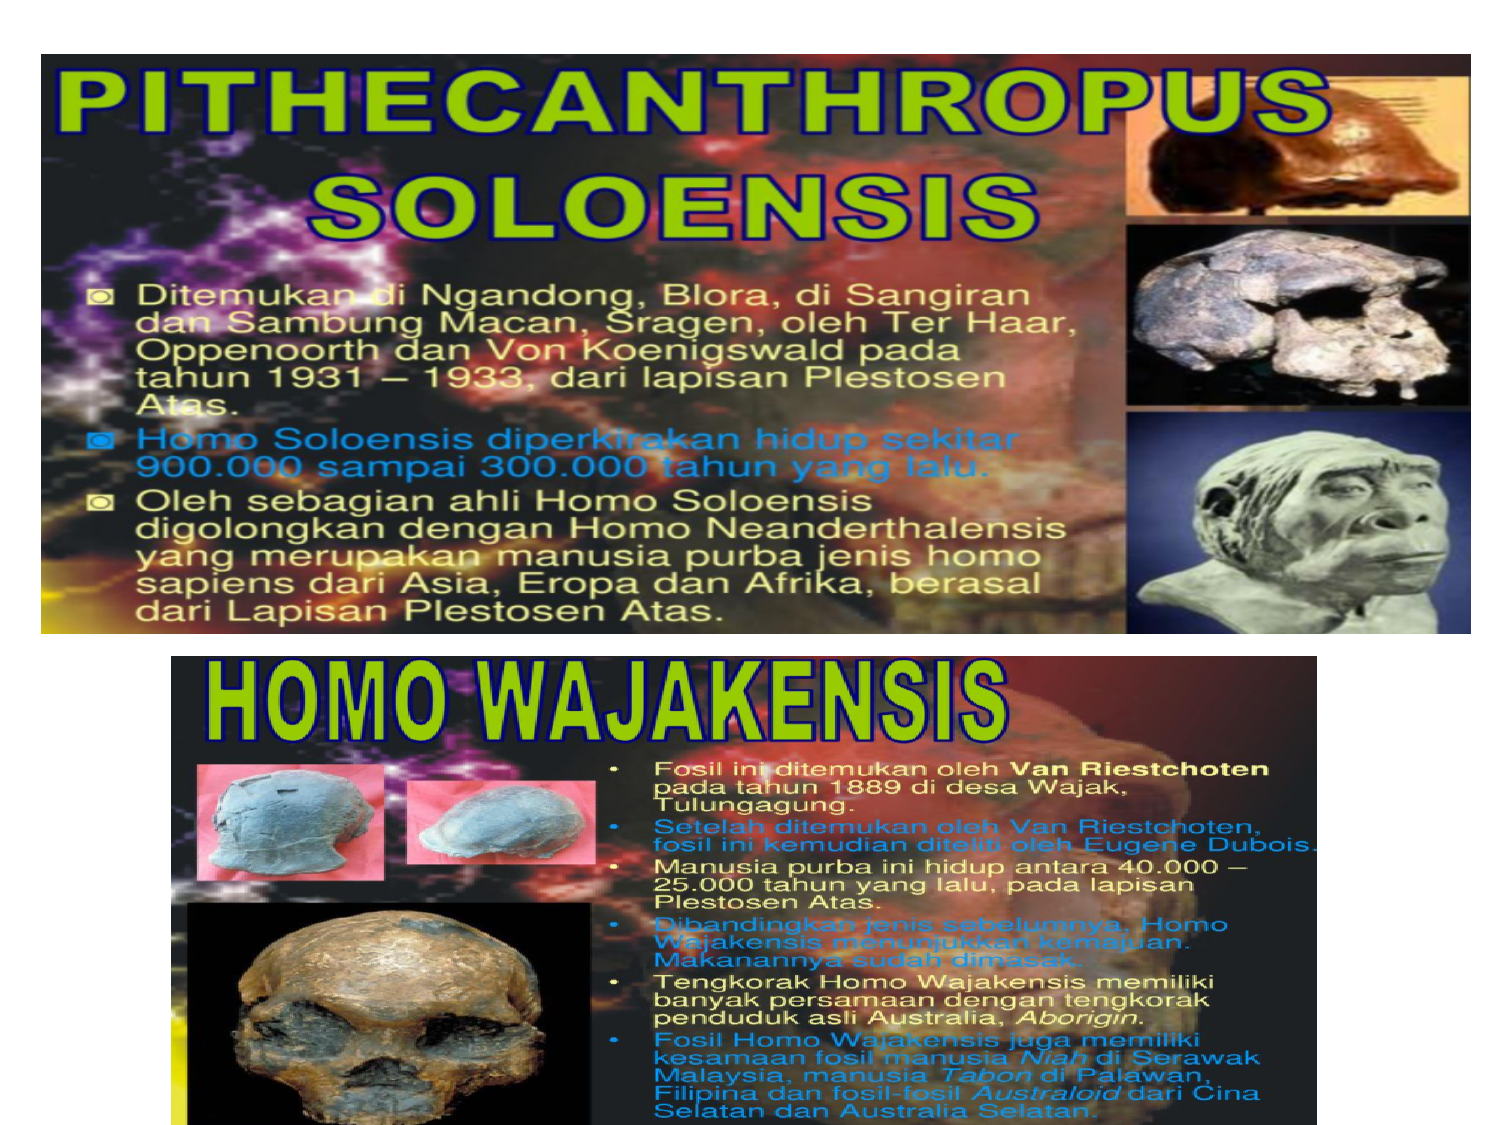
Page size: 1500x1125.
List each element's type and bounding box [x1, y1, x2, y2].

picture [170, 656, 1318, 1125]
picture [41, 54, 1471, 634]
